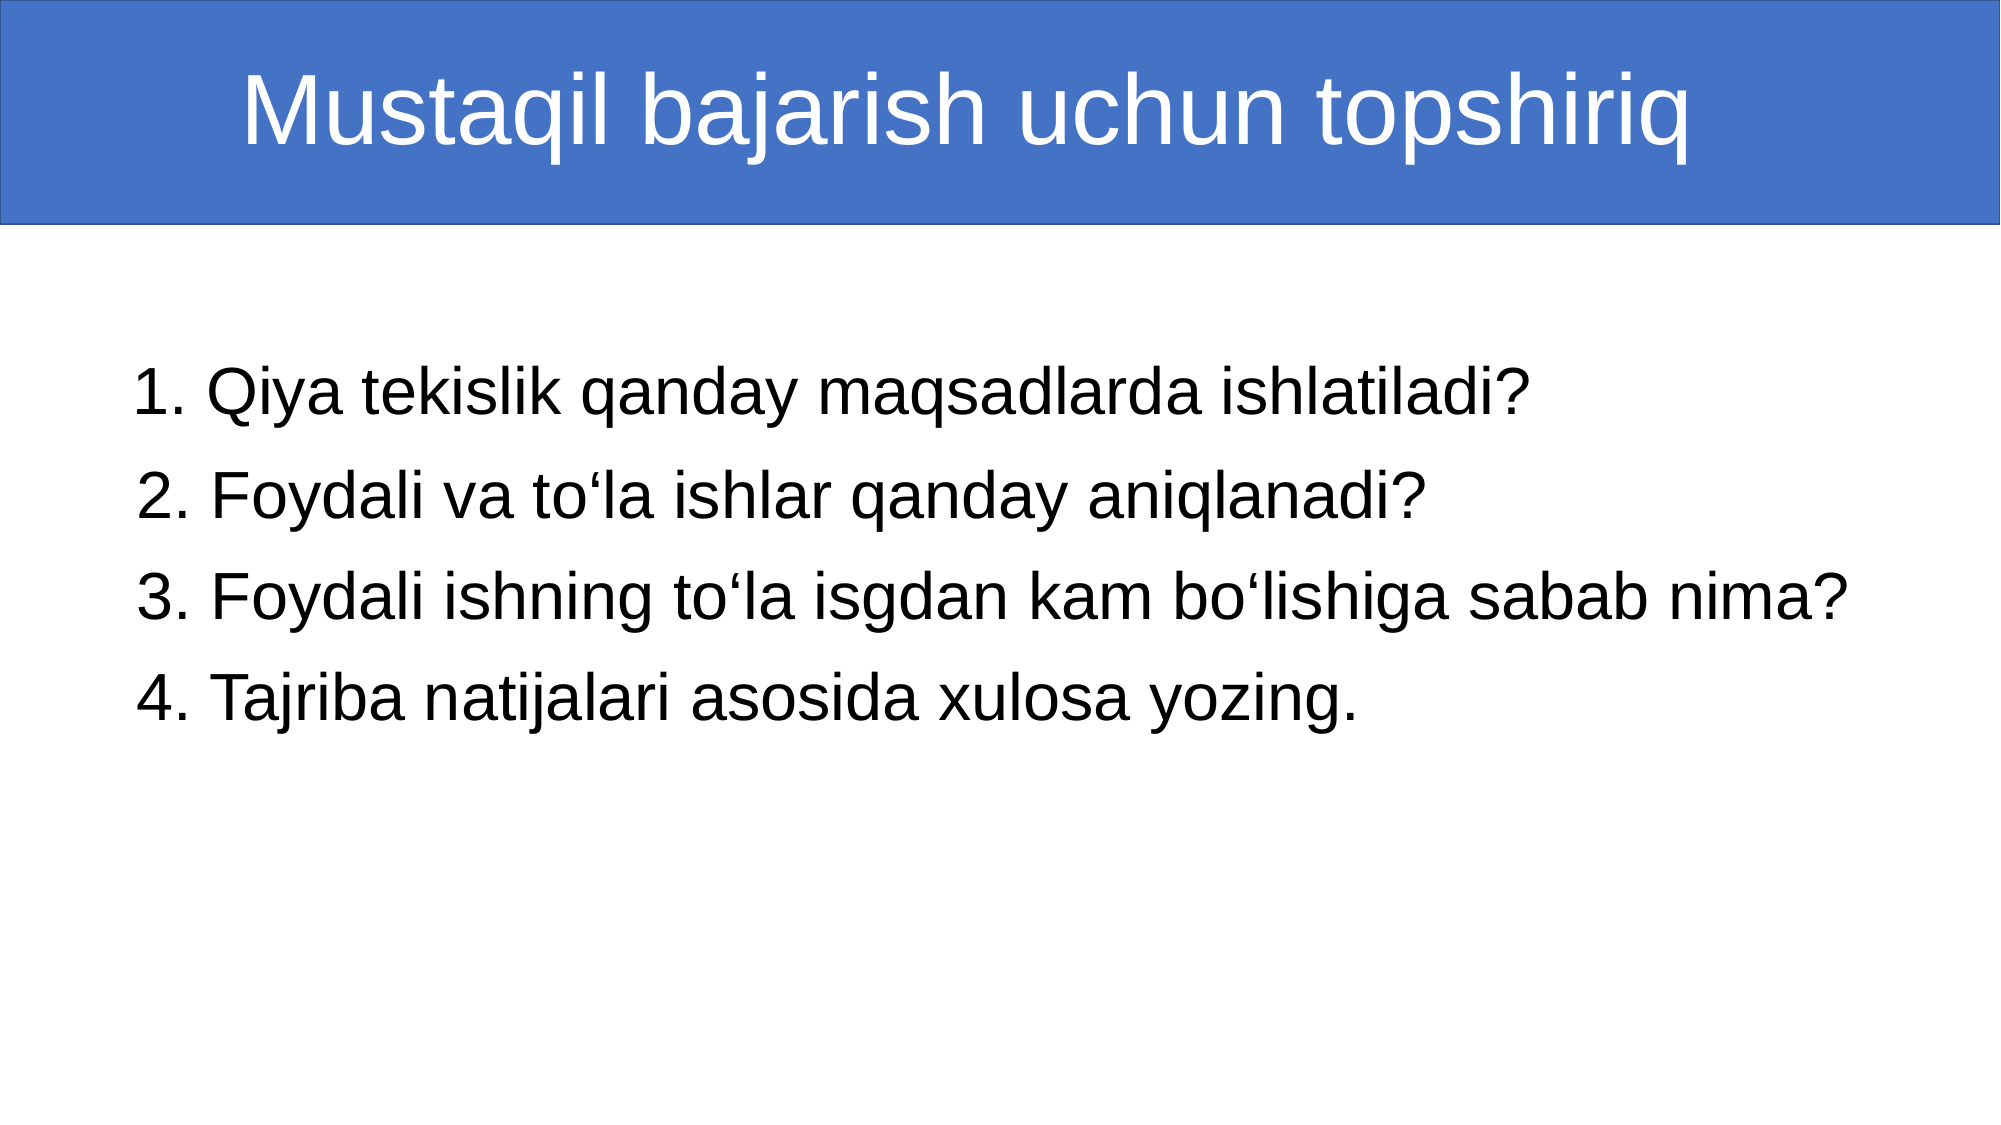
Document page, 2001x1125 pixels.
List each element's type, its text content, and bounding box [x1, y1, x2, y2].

list 1. Qiya tekislik qanday maqsadlarda ishlatiladi? 2. Foydali va to‘la ishlar qanday aniqlanadi? 3. Foydali ishning to‘la isgdan kam bo‘lishiga sabab nima? 4. Tajriba natijalari asosida xulosa yozing. [47, 323, 1977, 1098]
title Mustaqil bajarish uchun topshiriq [0, 0, 2000, 225]
